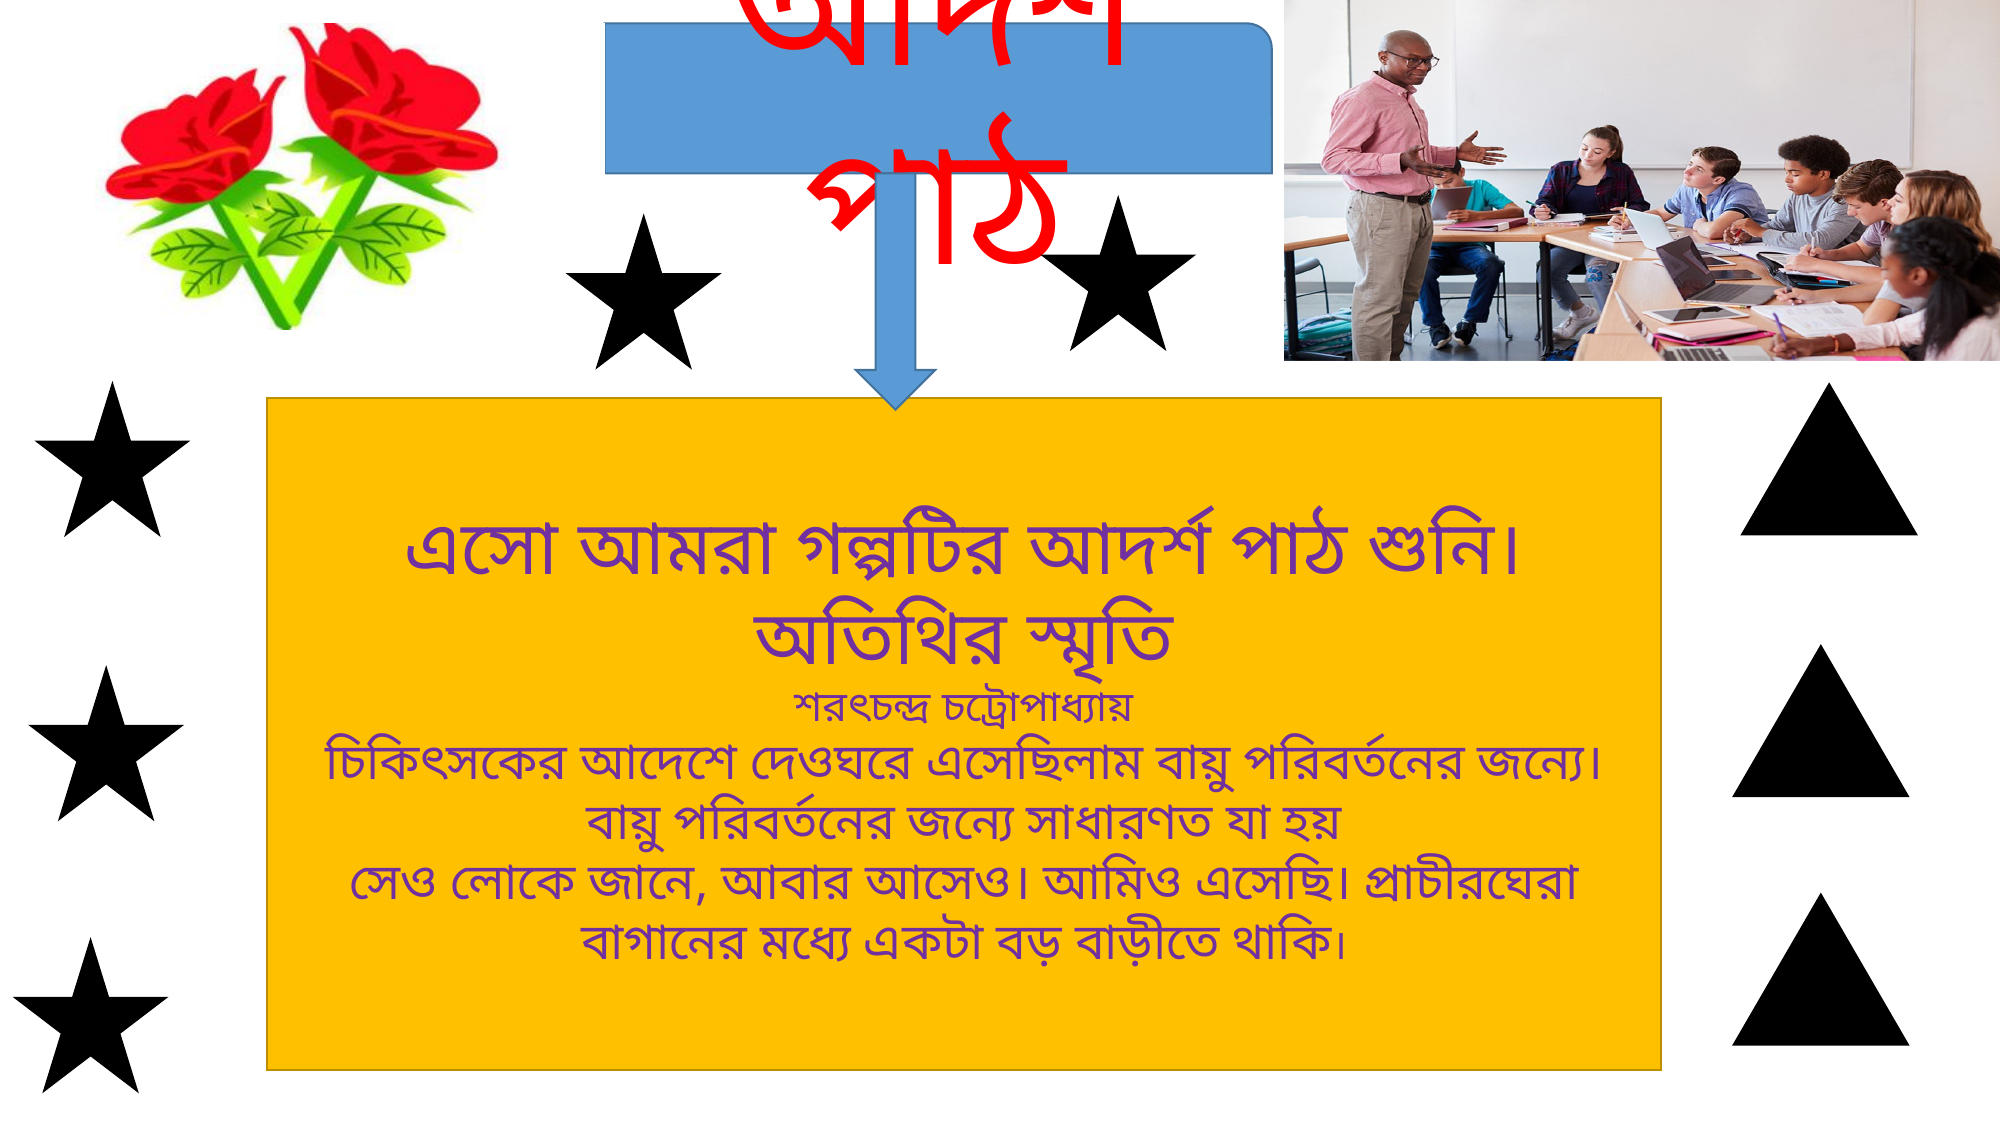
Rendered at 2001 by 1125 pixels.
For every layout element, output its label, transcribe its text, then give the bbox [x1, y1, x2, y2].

picture [4, 23, 605, 330]
text_box এসো আমরা গল্পটির আদর্শ পাঠ শুনি। অতিথির স্মৃতি শরৎচন্দ্র চট্রোপাধ্যায় চিকিৎসকের আদেশে দেওঘরে এসেছিলাম বায়ু পরিবর্তনের জন্যে। বায়ু পরিবর্তনের জন্যে সাধারণত যা হয় সেও লোকে জানে, আবার আসেও। আমিও এসেছি। প্রাচীরঘেরা বাগানের মধ্যে একটা বড় বাড়ীতে থাকি। [266, 397, 1662, 1071]
picture [1284, 0, 2000, 361]
text_box আদর্শ পাঠ [603, 22, 1273, 175]
text_box [12, 937, 169, 1094]
text_box [34, 380, 191, 538]
text_box [853, 172, 938, 412]
text_box [1040, 194, 1197, 352]
text_box [1732, 644, 1910, 798]
text_box [28, 665, 185, 822]
text_box [595, 213, 722, 370]
text_box [1732, 892, 1910, 1046]
text_box [1740, 382, 1918, 536]
